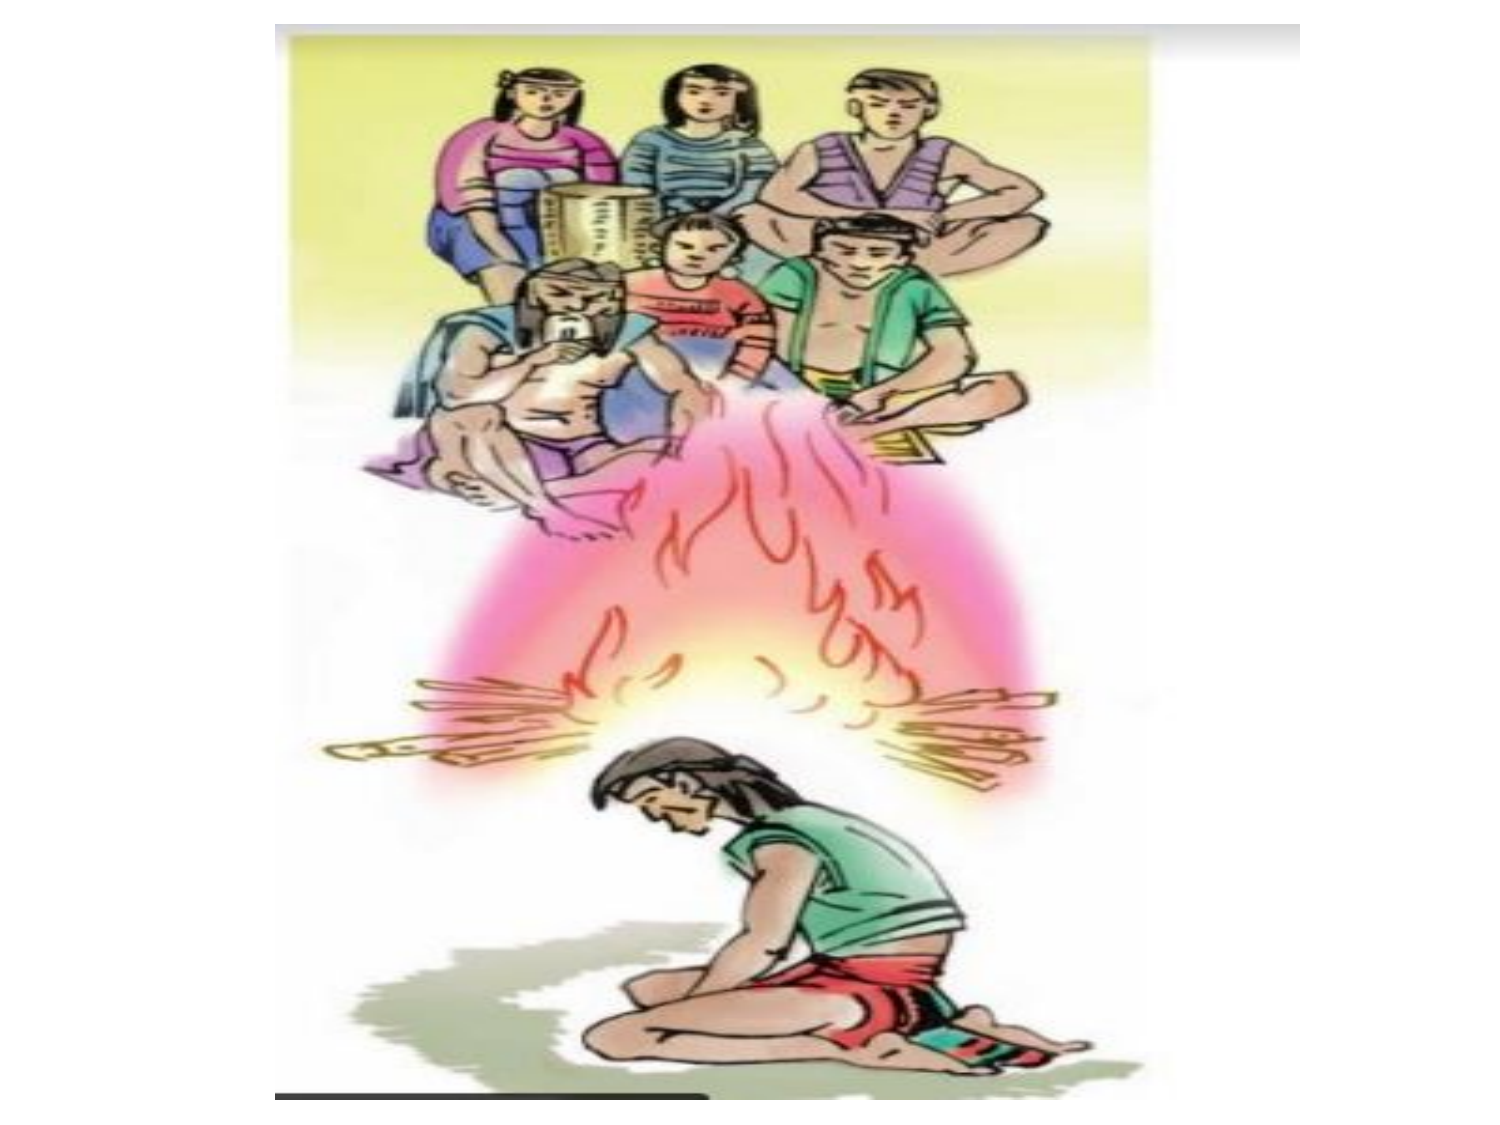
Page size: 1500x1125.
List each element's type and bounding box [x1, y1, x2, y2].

picture [274, 24, 1301, 1100]
